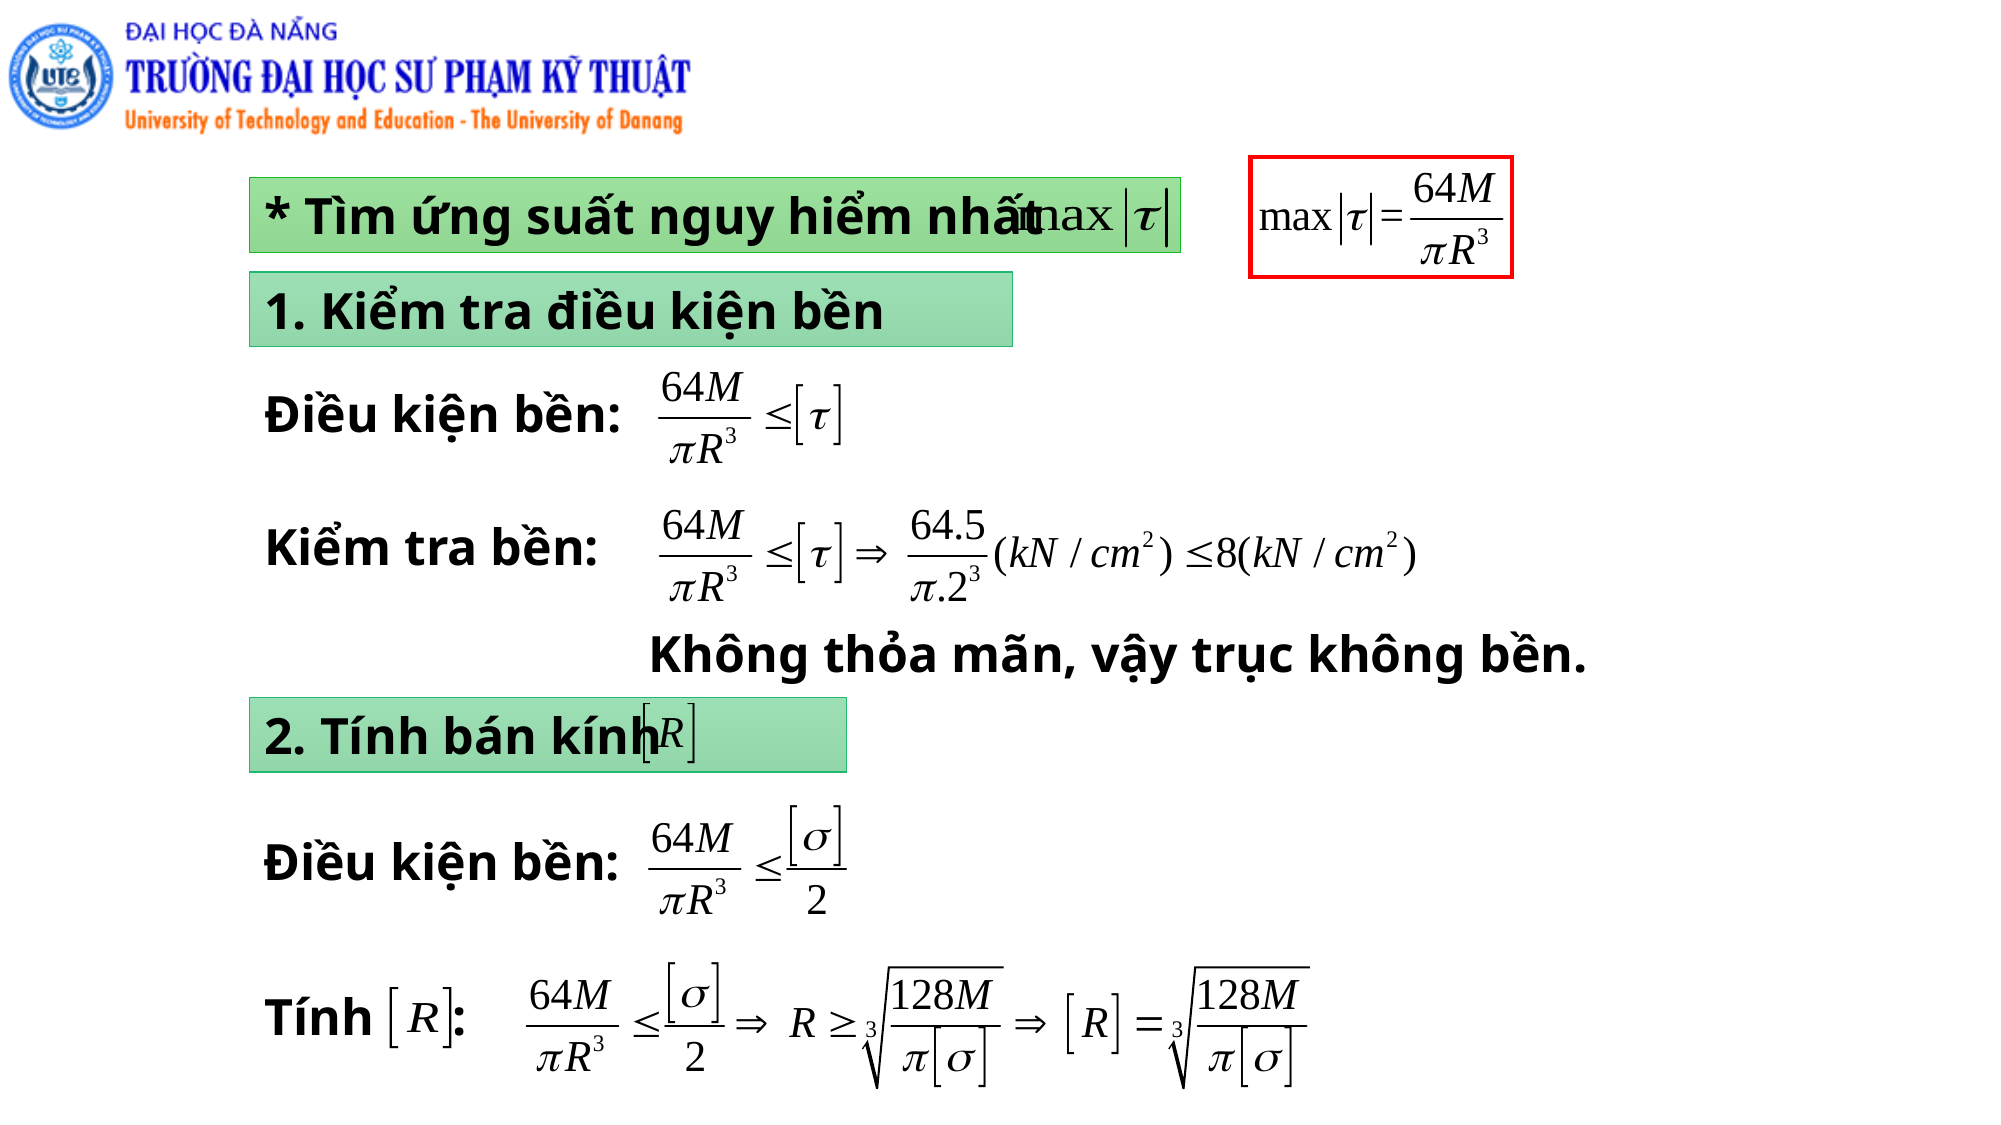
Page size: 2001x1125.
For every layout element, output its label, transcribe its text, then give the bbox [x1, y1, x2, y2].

text_box Điều kiện bền: [248, 822, 642, 898]
text_box Kiểm tra bền: [249, 508, 647, 583]
text_box 1. Kiểm tra điều kiện bền [249, 271, 1013, 347]
text_box Điều kiện bền: [249, 374, 647, 450]
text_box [653, 496, 1426, 612]
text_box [642, 802, 856, 926]
text_box Không thỏa mãn, vậy trục không bền. [634, 614, 1639, 690]
text_box [249, 71, 281, 132]
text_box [519, 956, 1319, 1099]
picture [0, 2, 698, 153]
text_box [652, 358, 850, 474]
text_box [249, 977, 549, 1056]
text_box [249, 177, 1181, 254]
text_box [1252, 159, 1510, 275]
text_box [249, 697, 847, 773]
